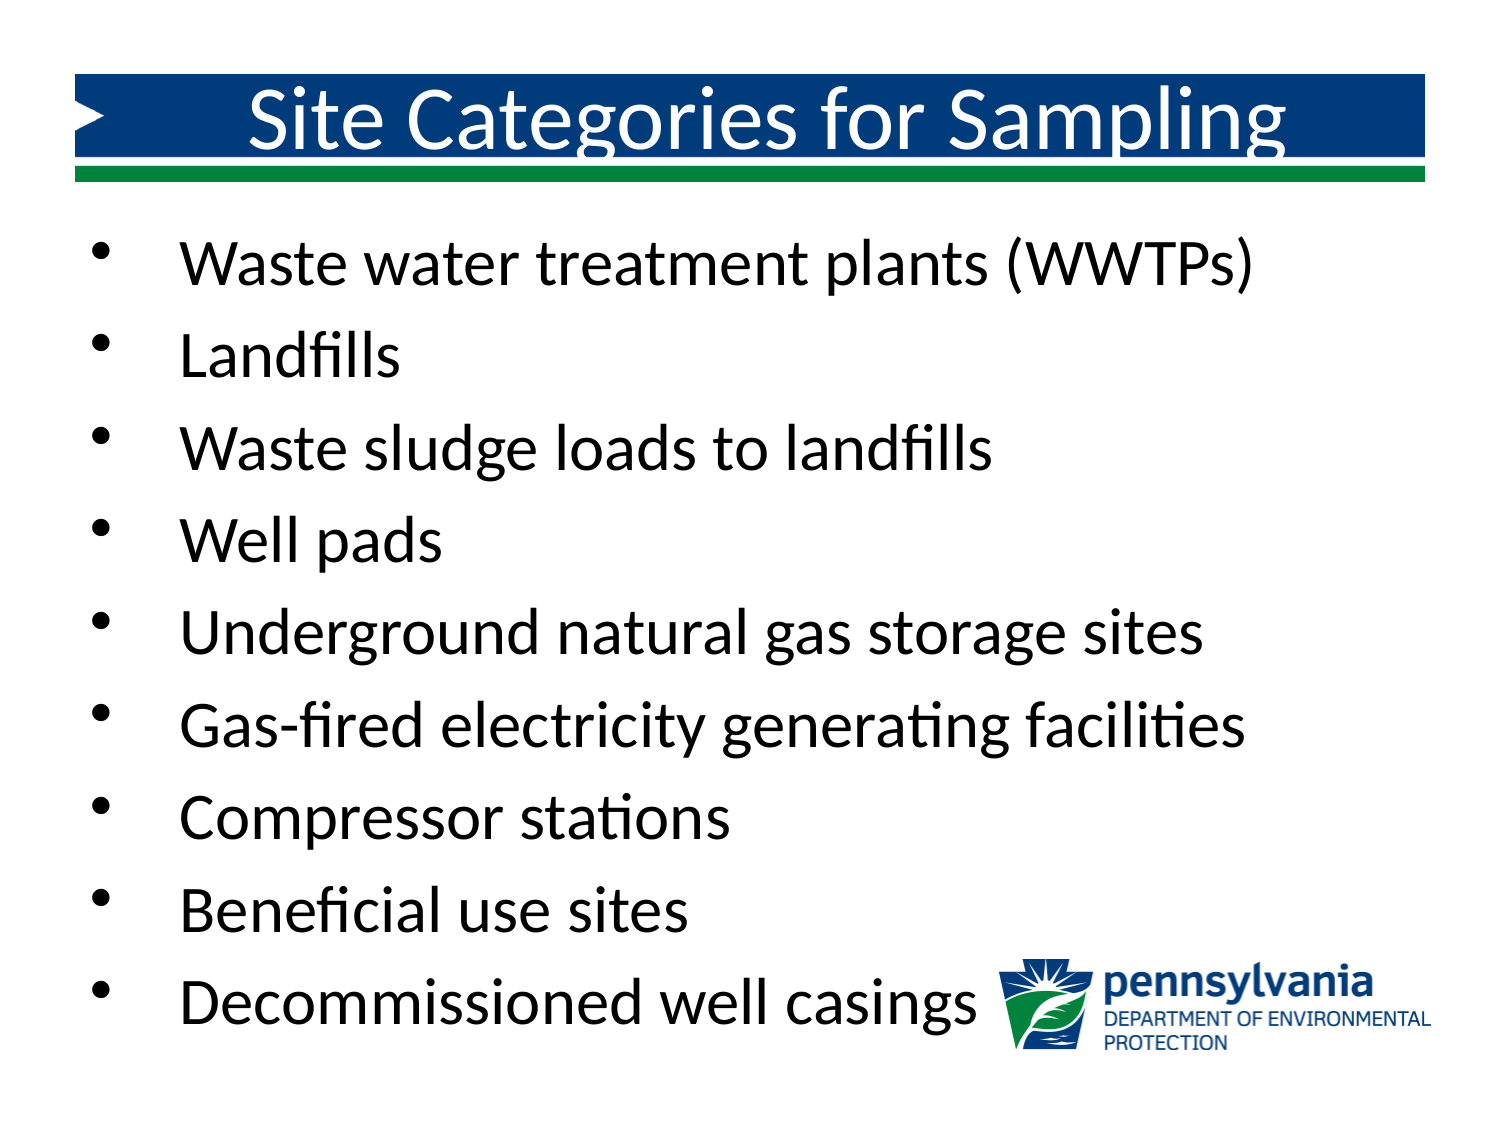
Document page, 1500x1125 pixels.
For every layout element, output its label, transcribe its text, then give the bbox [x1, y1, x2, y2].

picture [999, 958, 1431, 1051]
text_box Waste water treatment plants (WWTPs) Landfills Waste sludge loads to landfills Well pads Underground natural gas storage sites Gas-fired electricity generating facilities Compressor stations Beneficial use sites Decommissioned well casings [74, 189, 1425, 1125]
picture [74, 74, 1426, 182]
